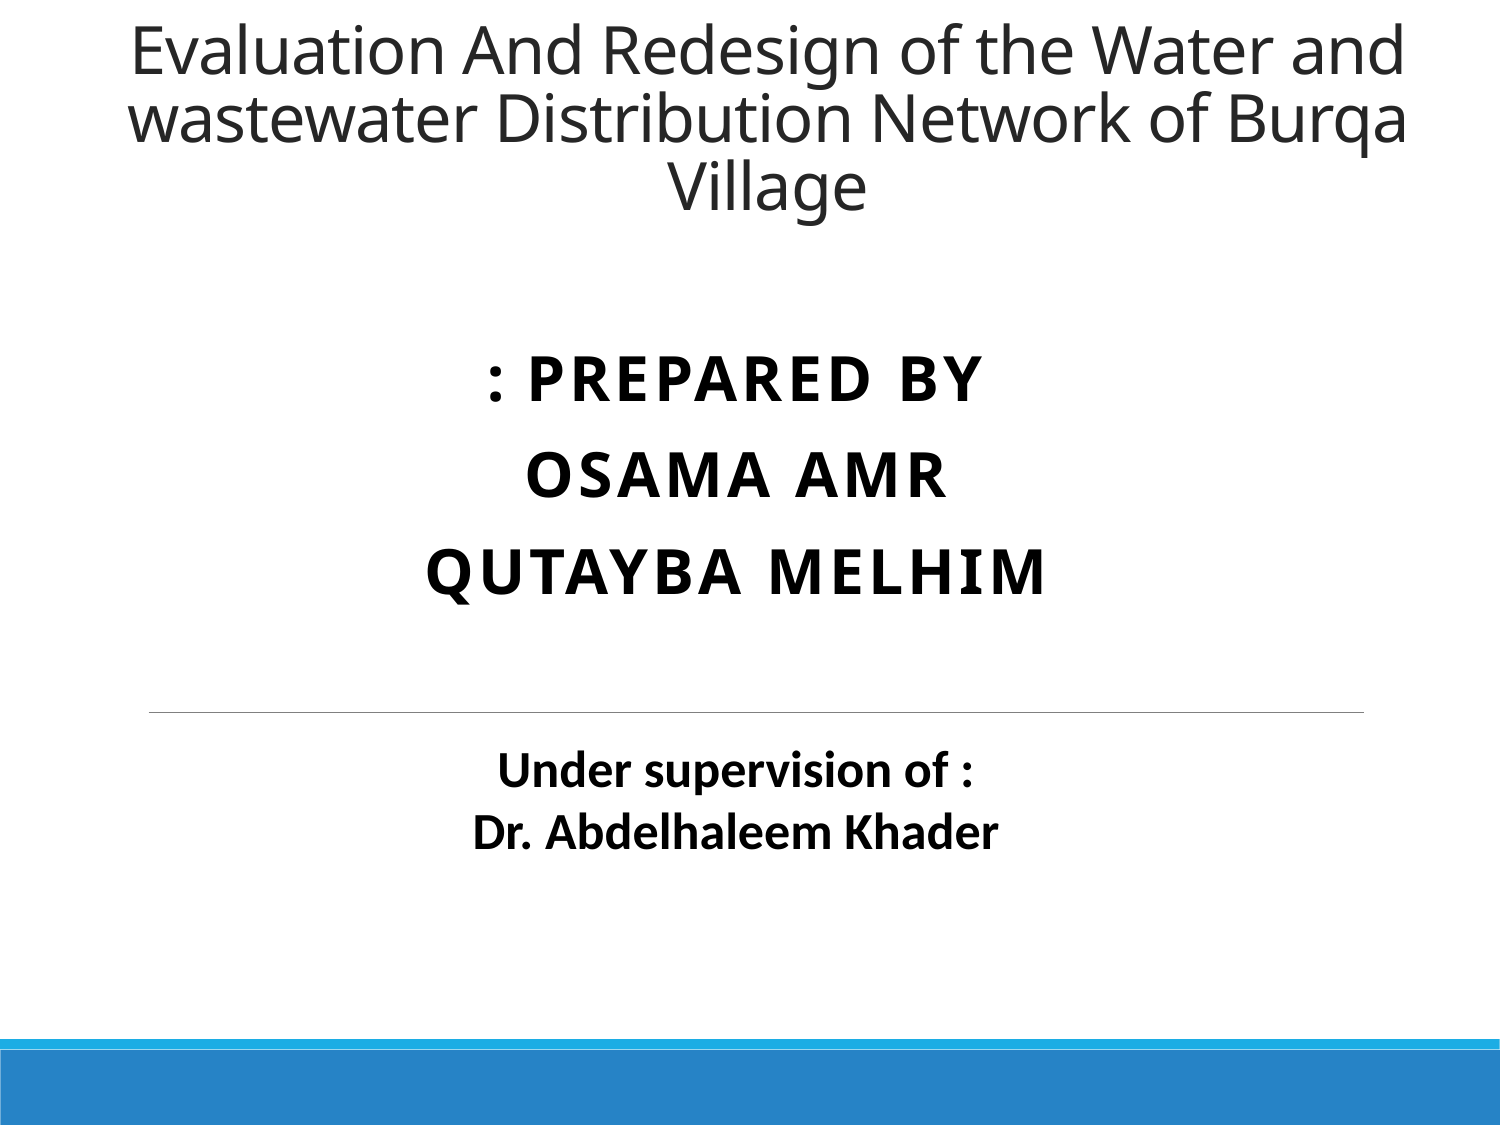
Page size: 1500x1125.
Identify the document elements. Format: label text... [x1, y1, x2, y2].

subtitle Prepared By : Osama amr Qutayba mElhim [211, 339, 1262, 628]
title Evaluation And Redesign of the Water and wastewater Distribution Network of Burqa Village [76, 43, 1460, 232]
text_box Under supervision of : Dr. Abdelhaleem Khader [322, 727, 1150, 868]
